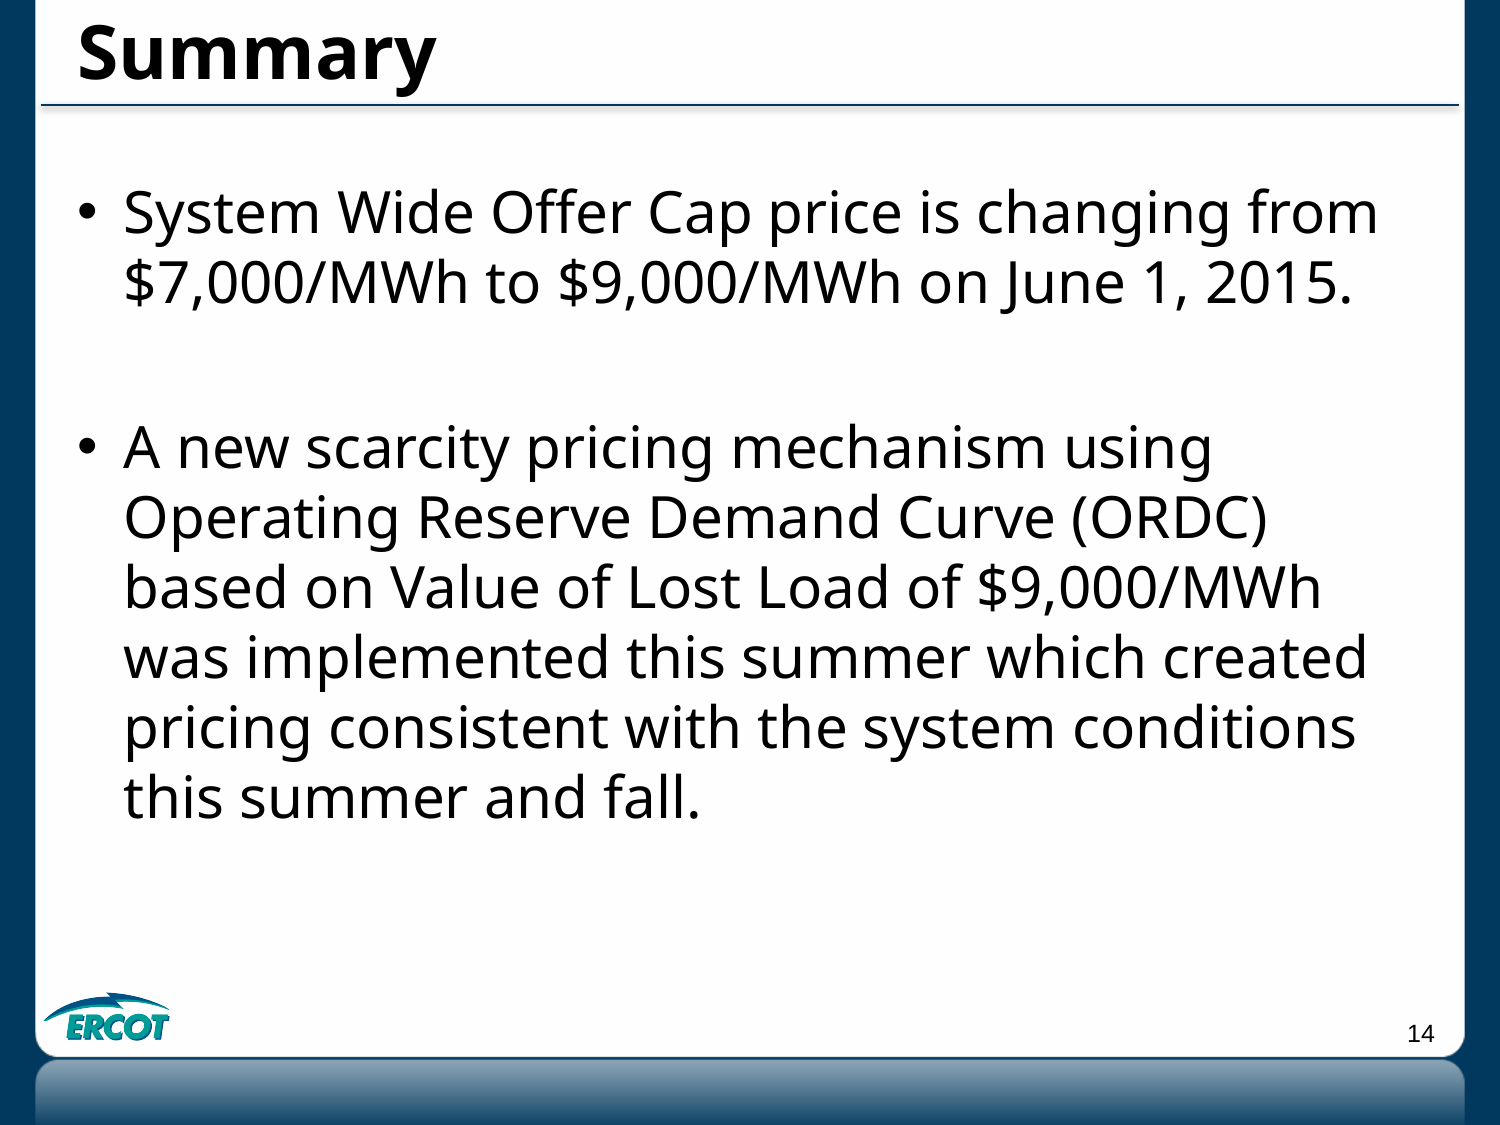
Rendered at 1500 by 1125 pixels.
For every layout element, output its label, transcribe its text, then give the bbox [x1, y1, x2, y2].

text_box System Wide Offer Cap price is changing from $7,000/MWh to $9,000/MWh on June 1, 2015. A new scarcity pricing mechanism using Operating Reserve Demand Curve (ORDC) based on Value of Lost Load of $9,000/MWh was implemented this summer which created pricing consistent with the system conditions this summer and fall. [62, 167, 1423, 838]
picture [35, 0, 1465, 1125]
title Summary [62, 11, 1450, 88]
